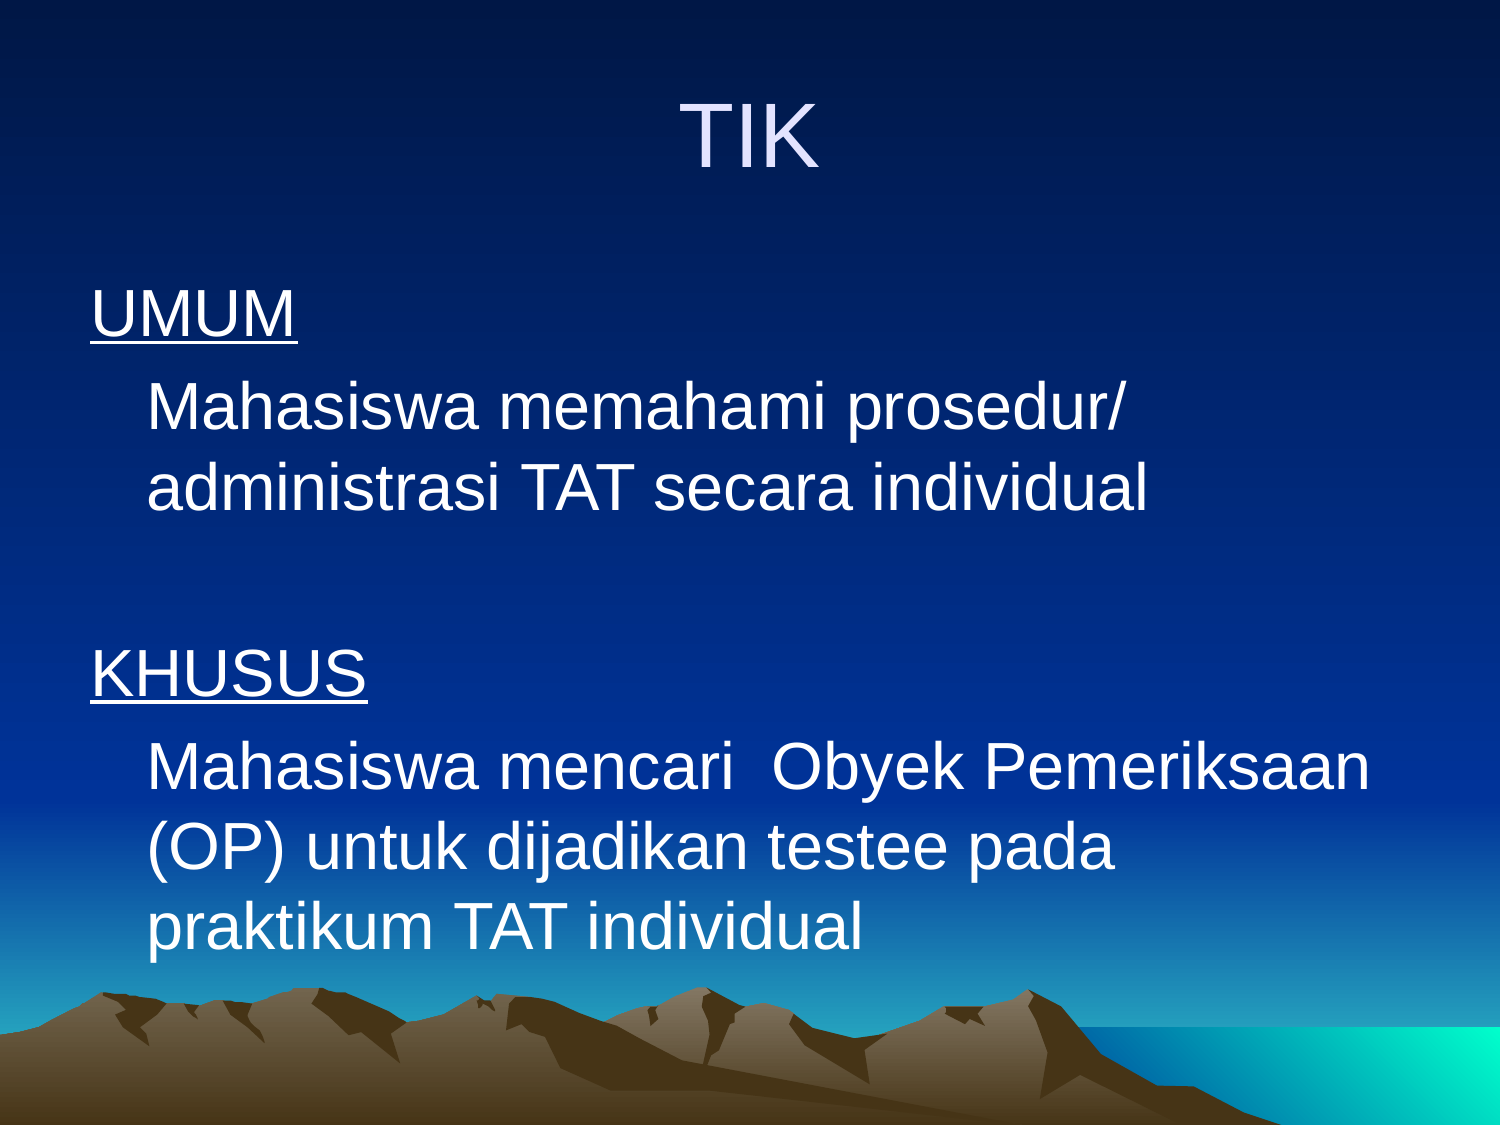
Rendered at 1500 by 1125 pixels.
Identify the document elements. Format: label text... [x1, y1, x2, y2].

list UMUM Mahasiswa memahami prosedur/ administrasi TAT secara individual KHUSUS Mahasiswa mencari Obyek Pemeriksaan (OP) untuk dijadikan testee pada praktikum TAT individual [74, 262, 1426, 1001]
title TIK [74, 37, 1426, 226]
